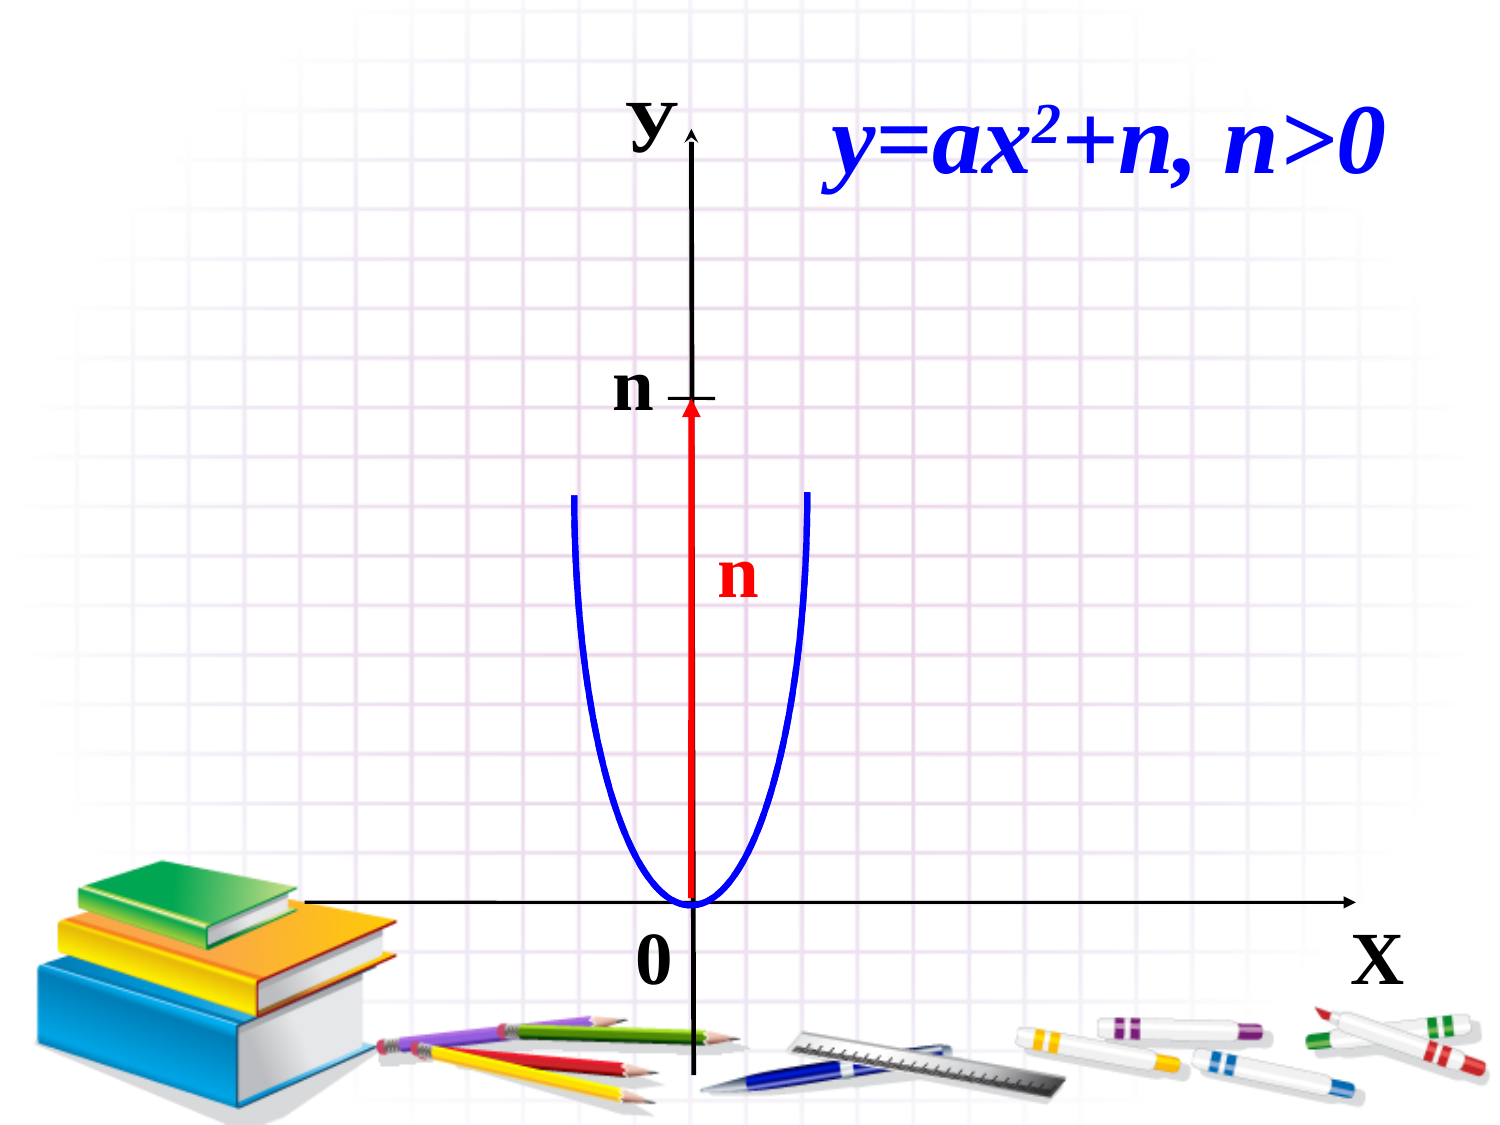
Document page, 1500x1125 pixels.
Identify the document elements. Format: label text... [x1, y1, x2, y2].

text_box У [609, 70, 681, 175]
text_box Х [1335, 902, 1407, 1008]
picture [0, 0, 1500, 1125]
text_box n [597, 328, 681, 433]
text_box [1343, 896, 1356, 902]
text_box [691, 398, 821, 899]
text_box у=ах2+n, n>0 [816, 66, 1402, 202]
text_box 0 [621, 902, 681, 1008]
text_box [574, 492, 690, 906]
text_box [685, 128, 698, 142]
